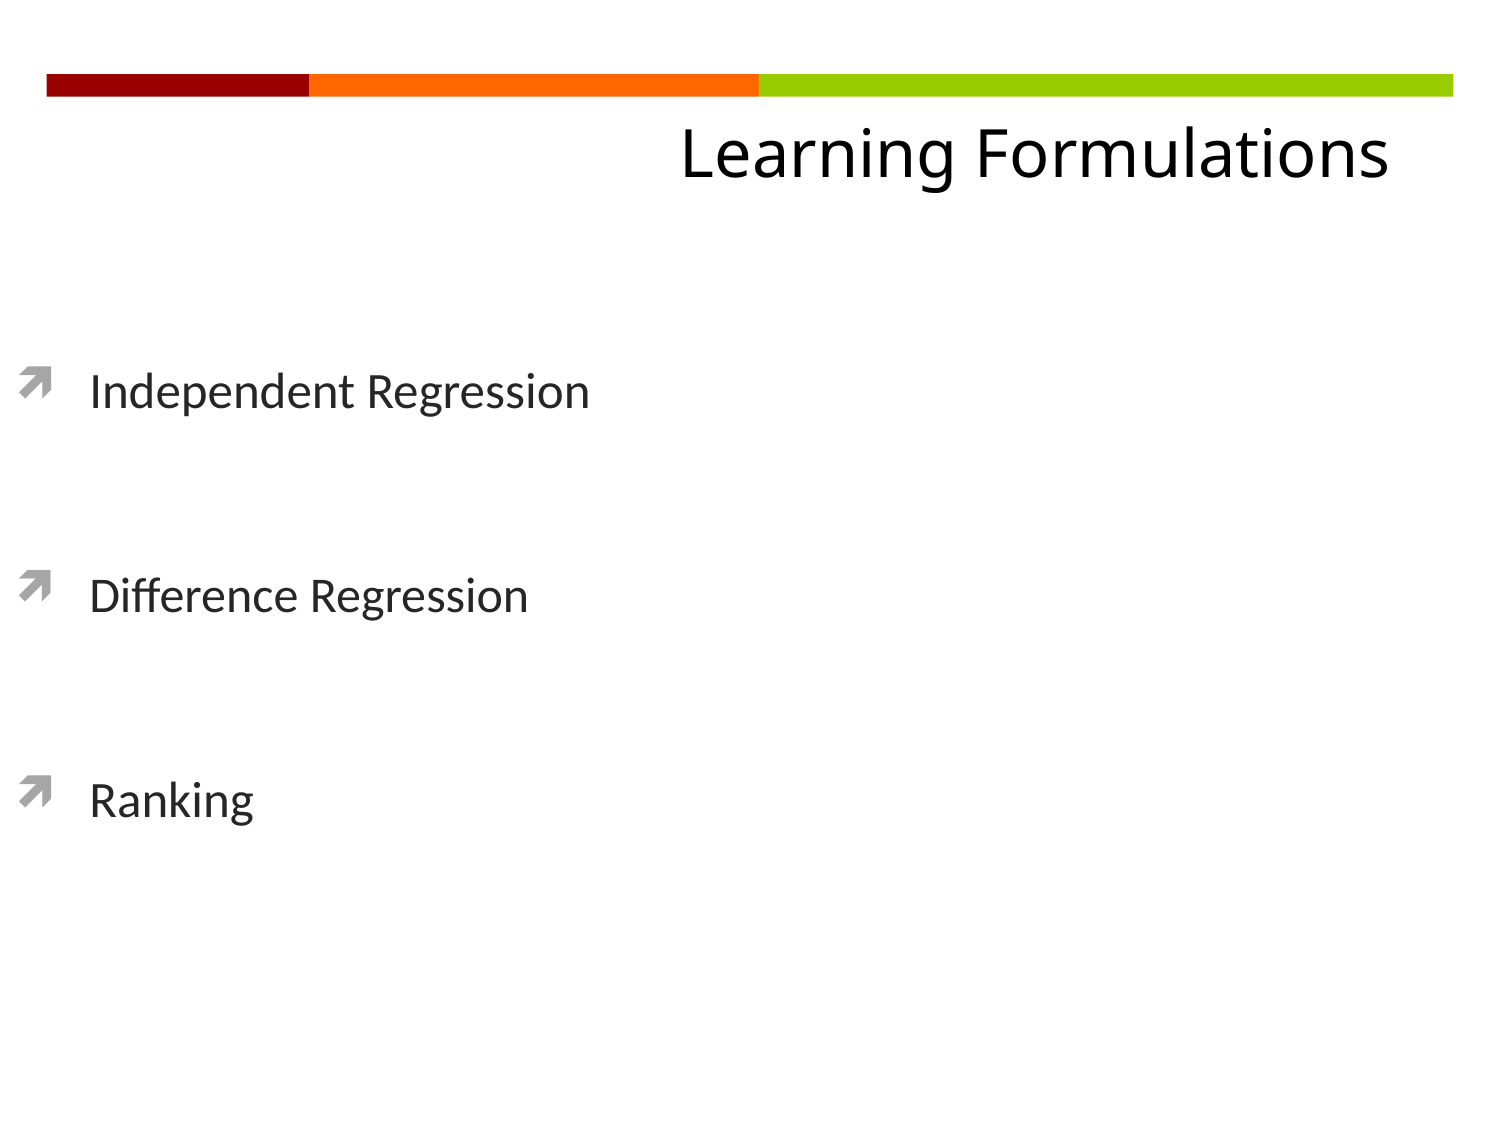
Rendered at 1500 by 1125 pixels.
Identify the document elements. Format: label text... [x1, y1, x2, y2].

list Independent Regression Difference Regression Ranking [0, 350, 1407, 1005]
title Learning Formulations [0, 103, 1407, 263]
